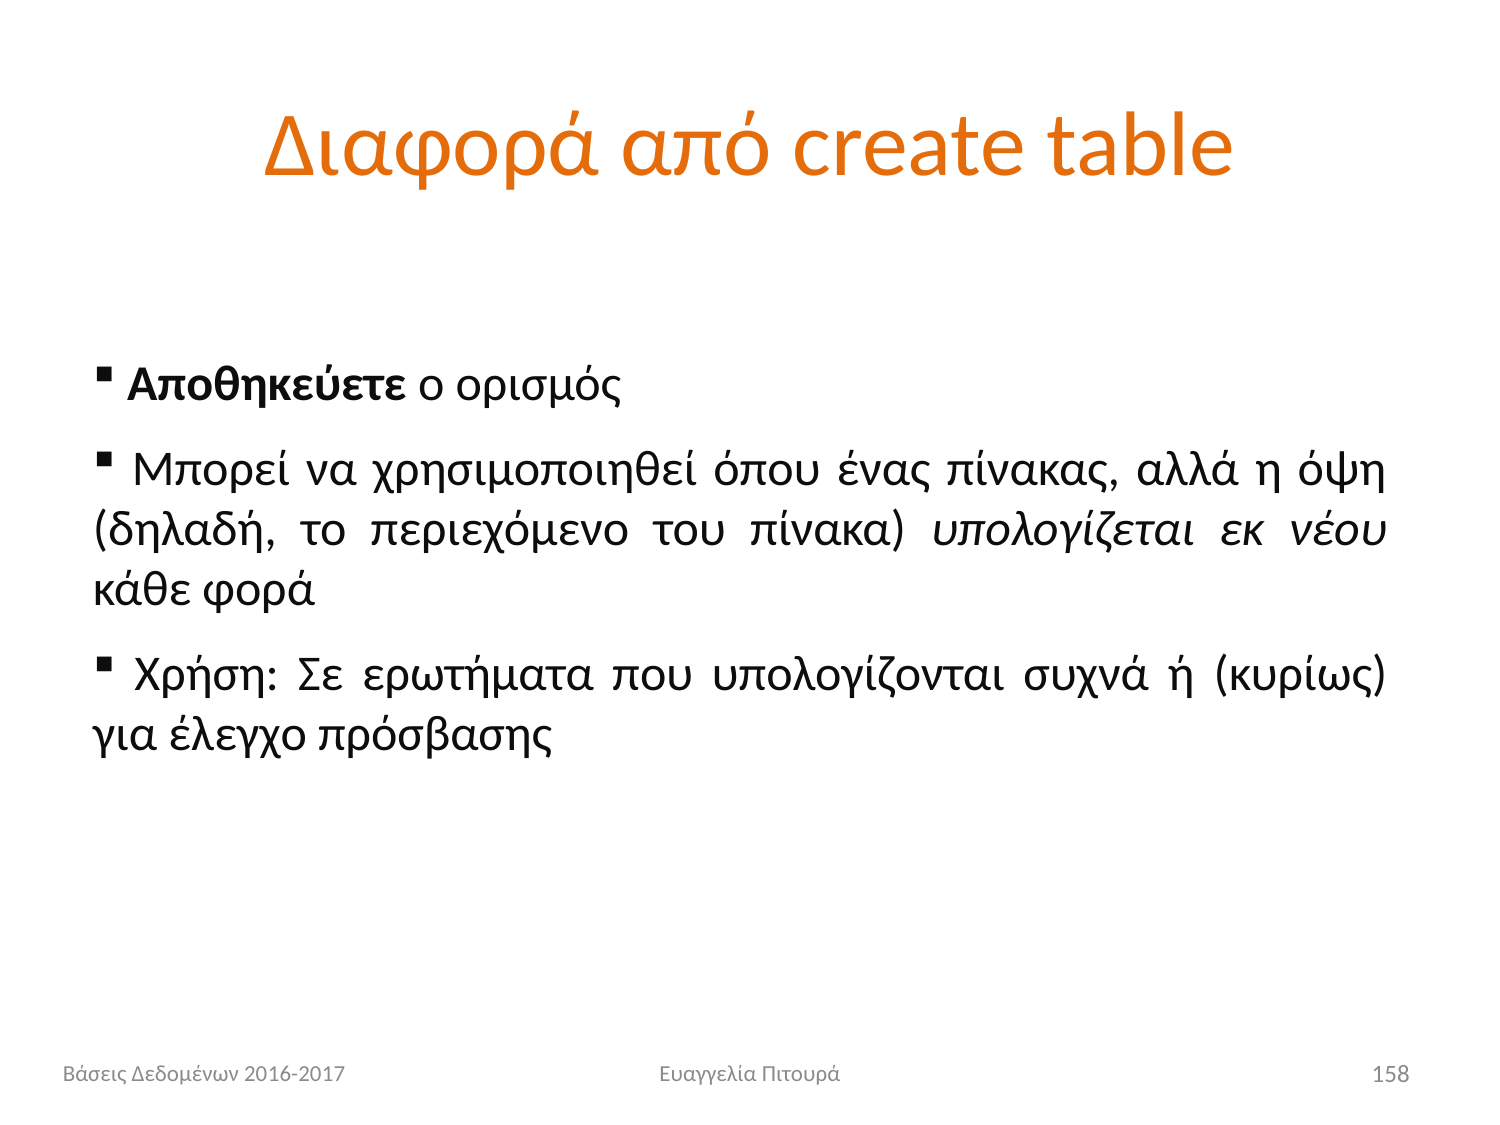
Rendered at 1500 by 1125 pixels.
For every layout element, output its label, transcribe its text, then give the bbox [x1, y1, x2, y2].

slide_number 158 [1074, 1042, 1425, 1103]
footer Ευαγγελία Πιτουρά [512, 1042, 988, 1103]
text_box Βάσεις Δεδομένων 2016-2017 [47, 1042, 398, 1103]
text_box Αποθηκεύετε ο ορισμός Μπορεί να χρησιμοποιηθεί όπου ένας πίνακας, αλλά η όψη (δηλαδή, το περιεχόμενο του πίνακα) υπολογίζεται εκ νέου κάθε φορά Χρήση: Σε ερωτήματα που υπολογίζονται συχνά ή (κυρίως) για έλεγχο πρόσβασης [78, 342, 1403, 768]
title Διαφορά από create table [75, 45, 1425, 233]
